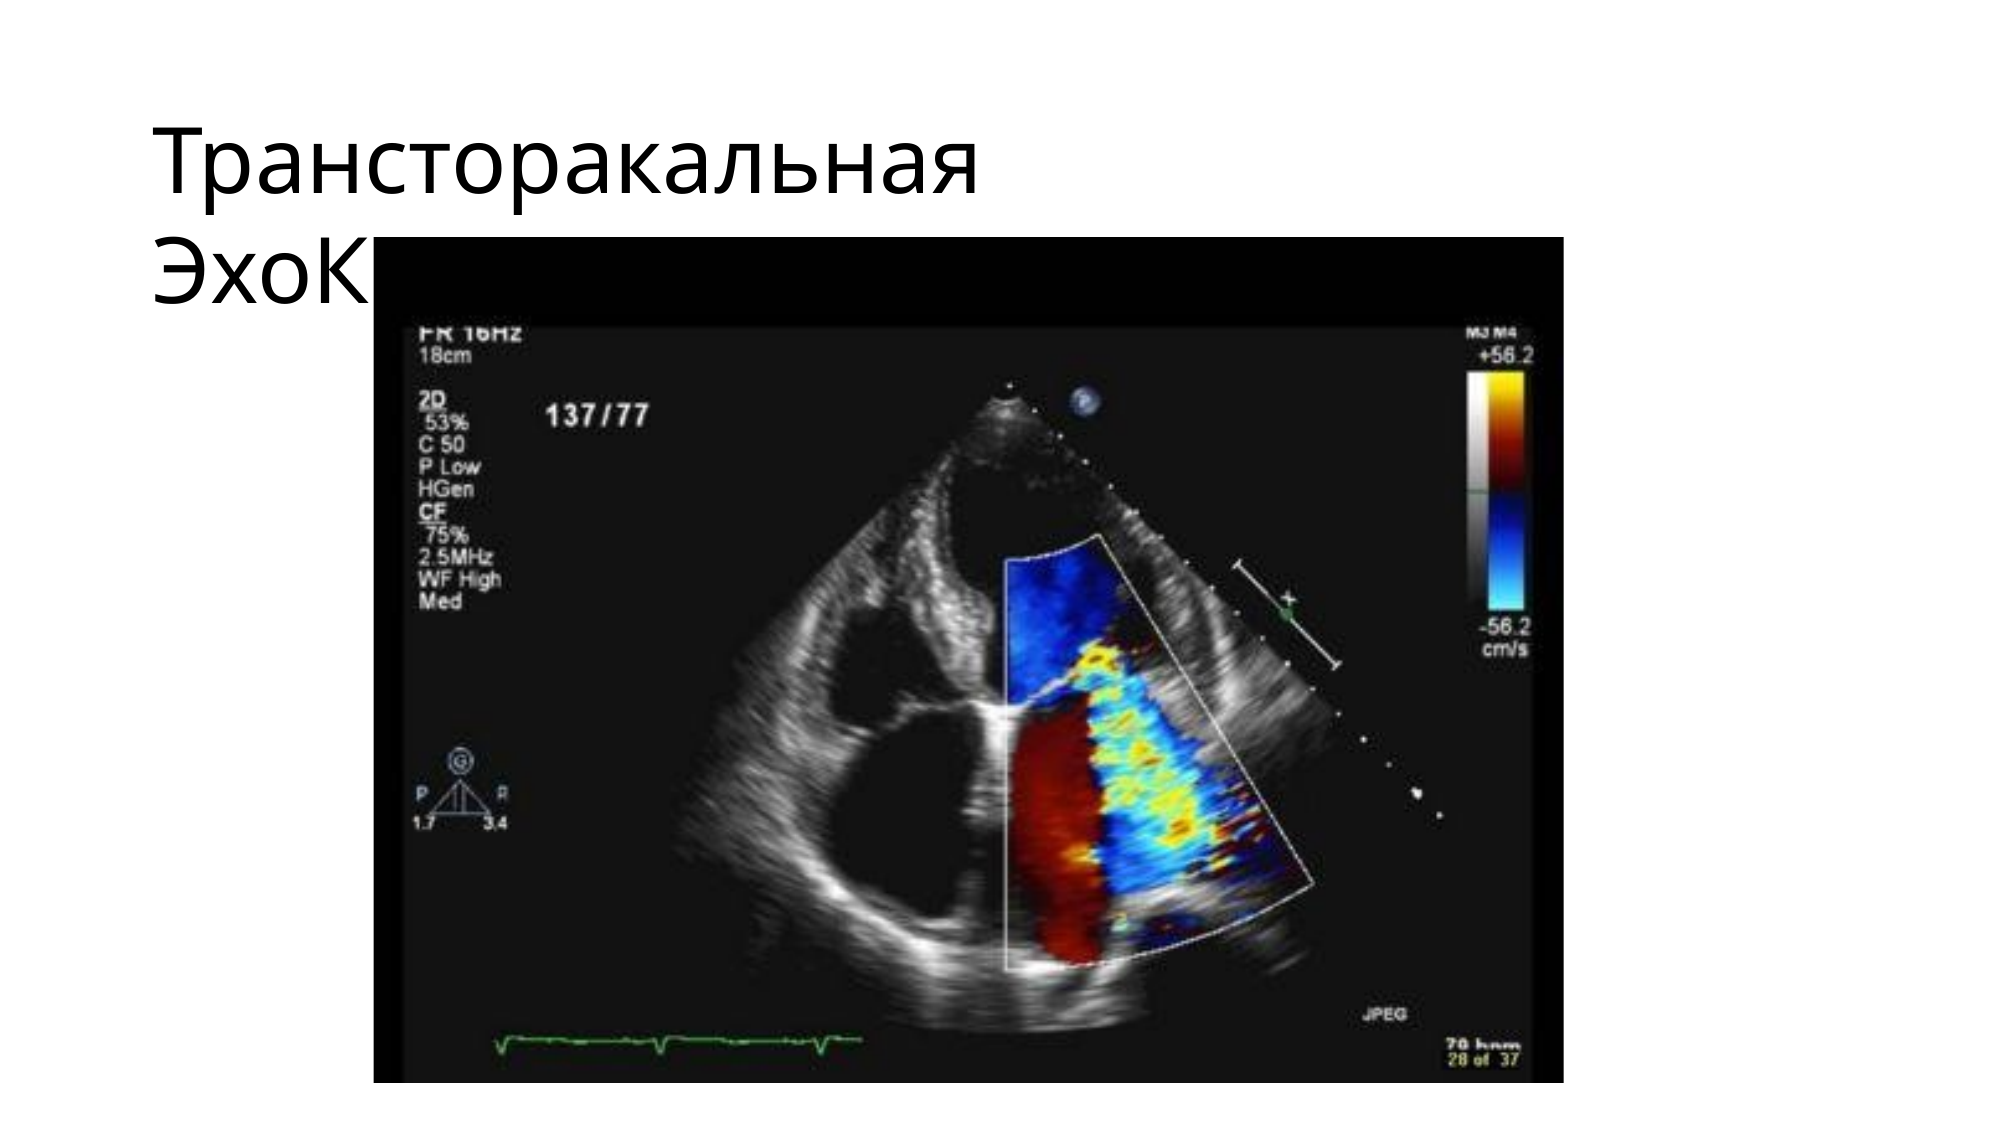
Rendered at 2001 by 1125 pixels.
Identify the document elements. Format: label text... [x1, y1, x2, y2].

text_box [373, 237, 1564, 1084]
title Трансторакальная ЭхоКГ [150, 100, 1104, 323]
